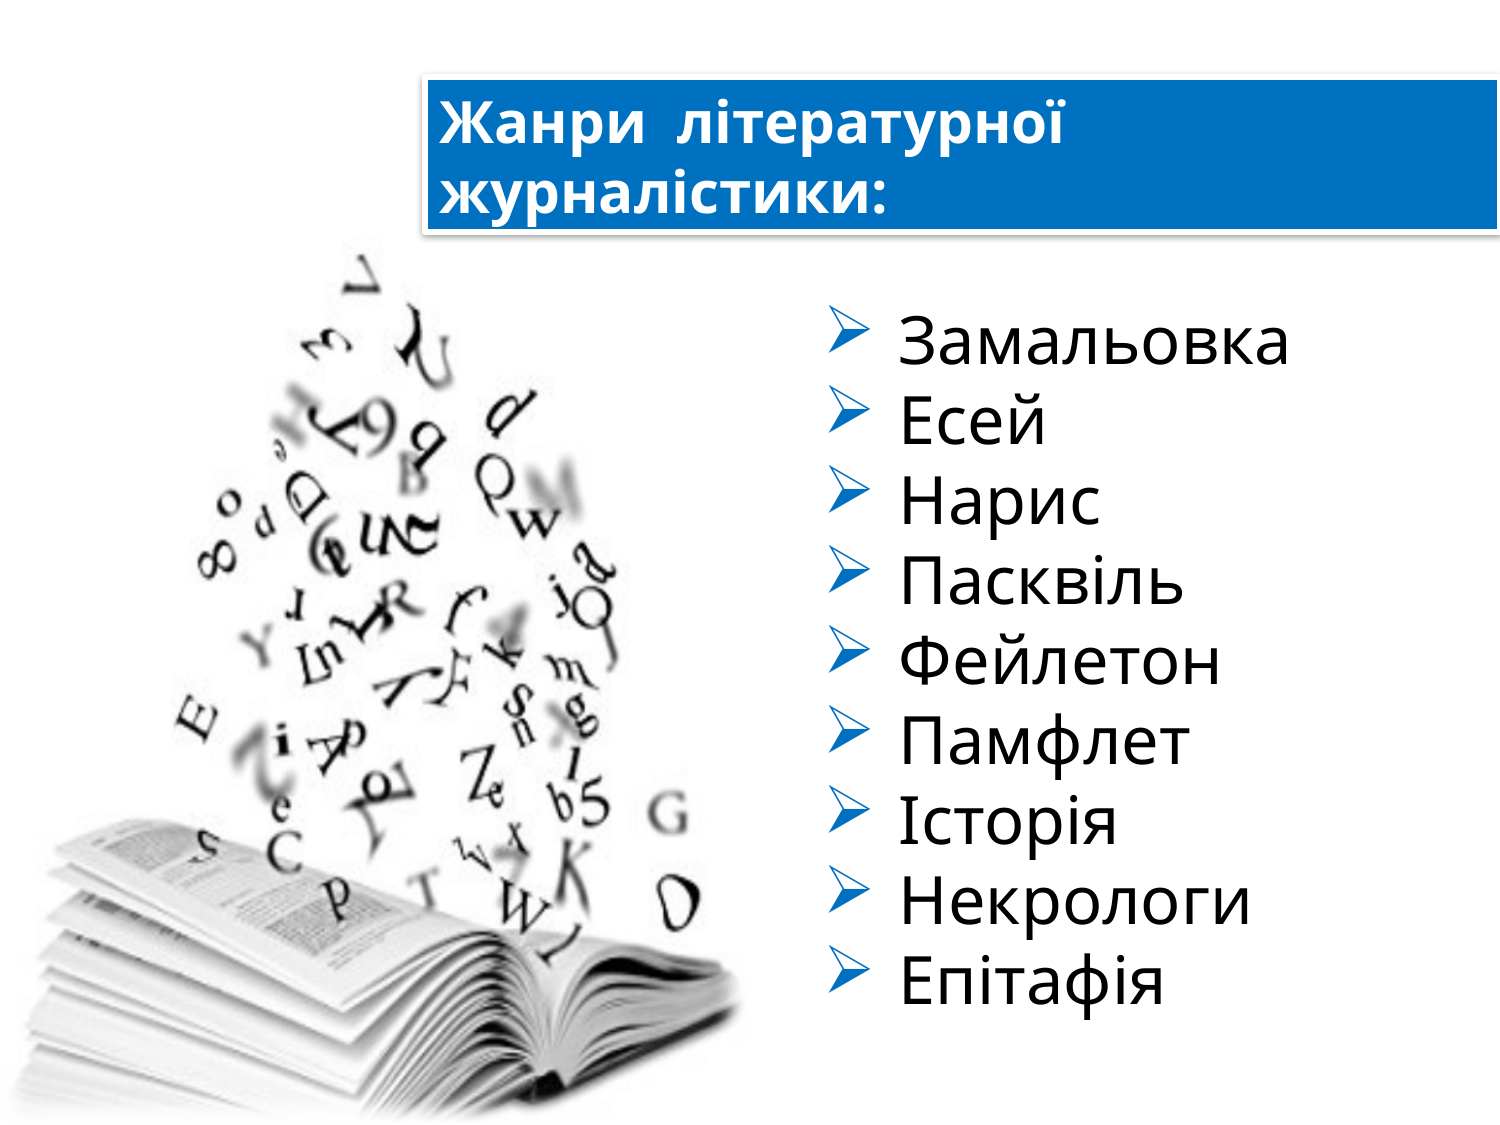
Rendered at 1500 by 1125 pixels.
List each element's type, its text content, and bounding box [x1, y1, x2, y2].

text_box Замальовка Есей Нарис Пасквіль Фейлетон Памфлет Історія Некрологи Епітафія [809, 290, 1459, 1026]
picture [0, 101, 747, 1125]
text_box Жанри літературної журналістики: [422, 74, 1500, 235]
